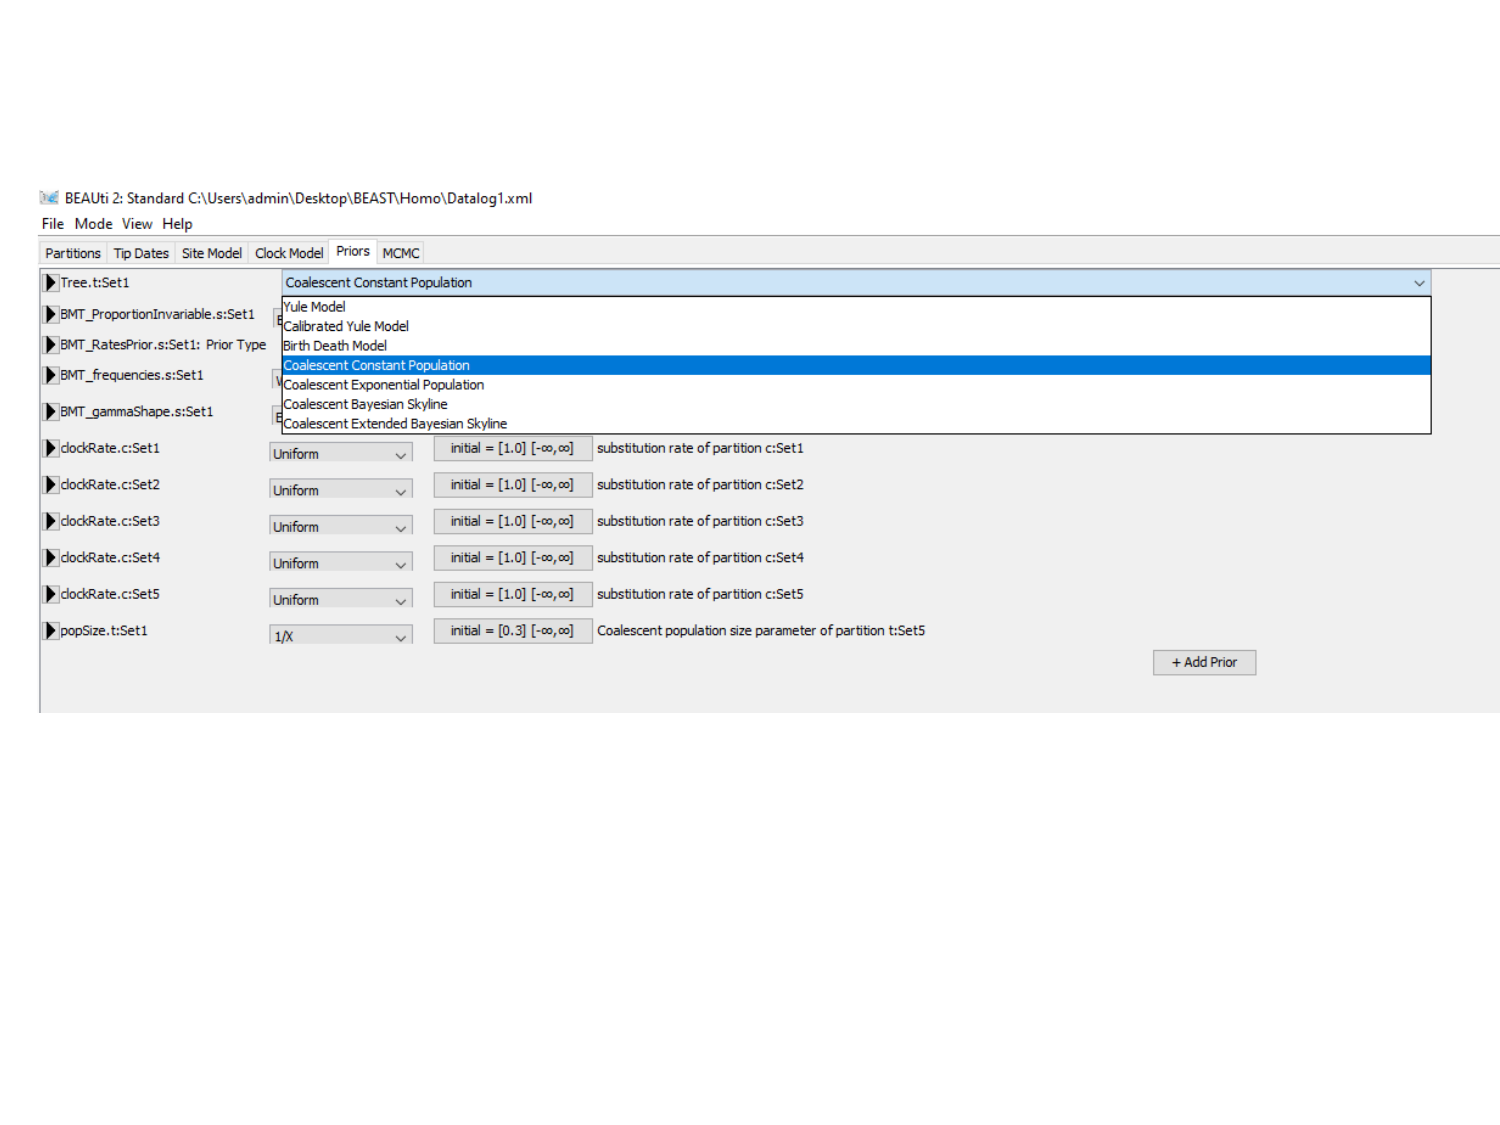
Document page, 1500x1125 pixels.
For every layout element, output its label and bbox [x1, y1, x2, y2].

picture [37, 184, 1500, 713]
